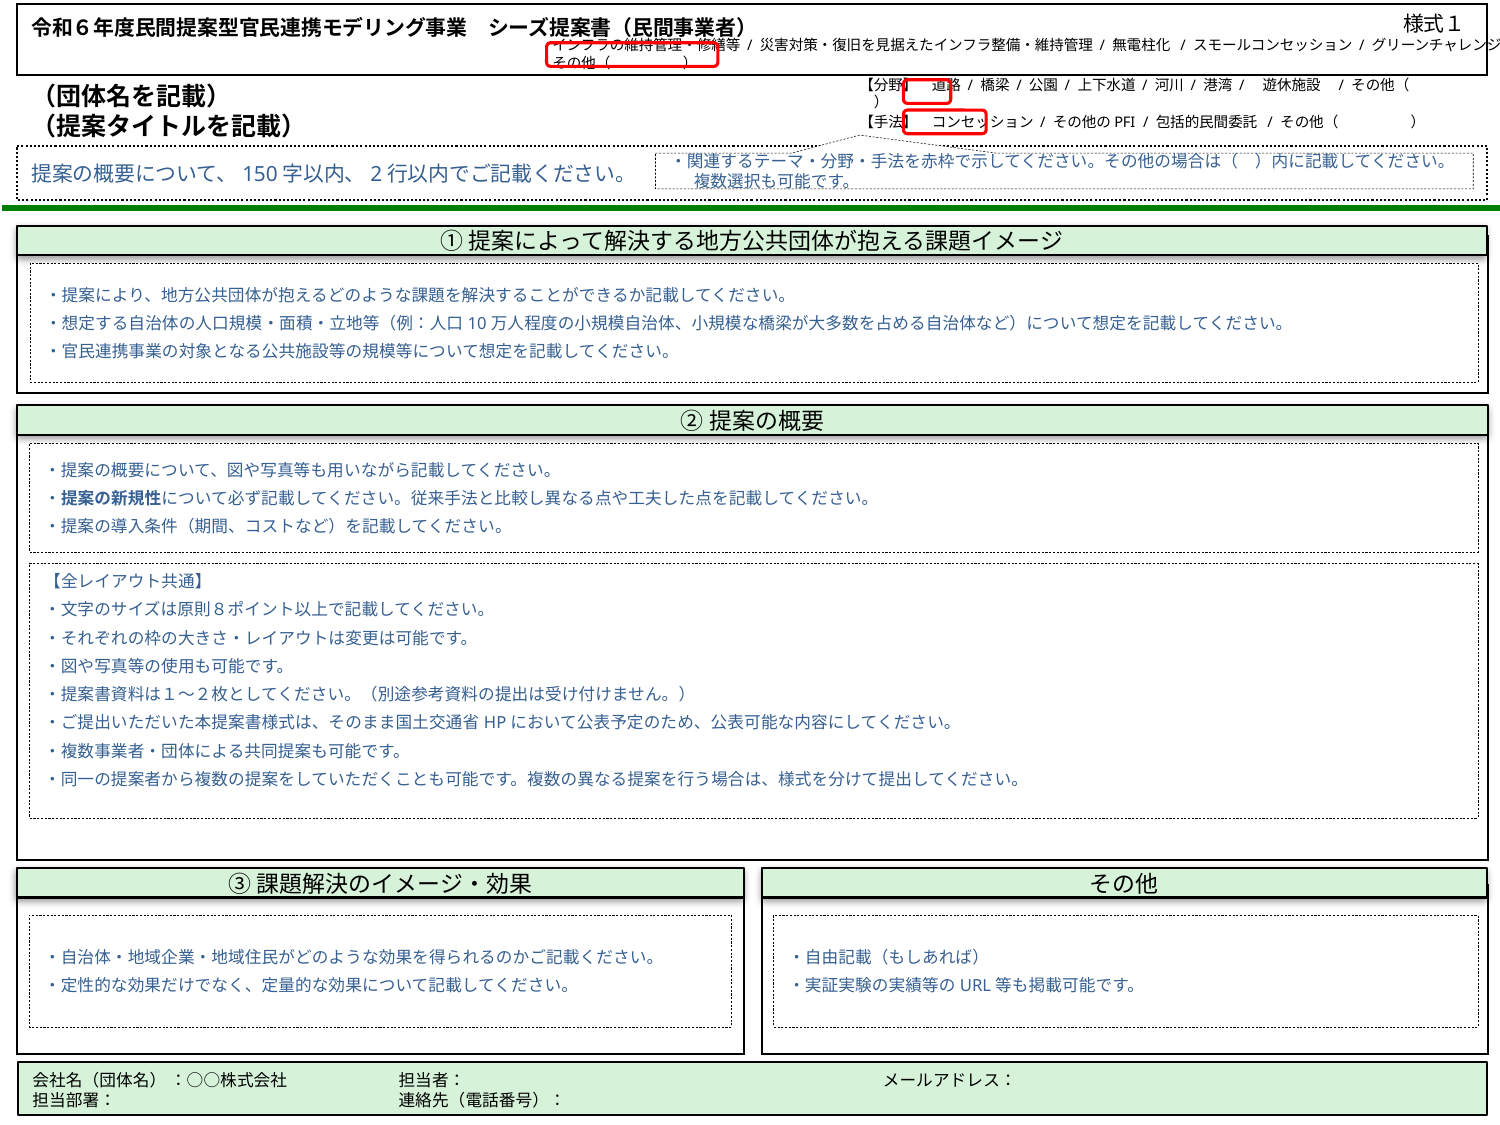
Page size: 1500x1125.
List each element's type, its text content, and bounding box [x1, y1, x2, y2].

text_box [17, 262, 1488, 394]
text_box [761, 905, 1489, 1054]
text_box 【全レイアウト共通】 ・文字のサイズは原則８ポイント以上で記載してください。 ・それぞれの枠の大きさ・レイアウトは変更は可能です。 ・図や写真等の使用も可能です。 ・提案書資料は１～２枚としてください。（別途参考資料の提出は受け付けません。） ・ご提出いただいた本提案書様式は、そのまま国土交通省HPにおいて公表予定のため、公表可能な内容にしてください。 ・複数事業者・団体による共同提案も可能です。 ・同一の提案者から複数の提案をしていただくことも可能です。複数の異なる提案を行う場合は、様式を分けて提出してください。 [29, 563, 1478, 818]
text_box [16, 906, 744, 1054]
text_box [901, 77, 953, 95]
text_box [901, 107, 989, 136]
text_box 【分野】 道路 / 橋梁 / 公園 / 上下水道 / 河川 / 港湾 / 遊休施設 / その他（ ） [844, 66, 1494, 95]
text_box 様式１ [1379, 3, 1490, 42]
text_box 提案の概要について、150字以内、2行以内でご記載ください。 [16, 146, 1488, 200]
text_box 担当者： 連絡先（電話番号）： [383, 1062, 857, 1117]
text_box ・自治体・地域企業・地域住民がどのような効果を得られるのかご記載ください。 ・定性的な効果だけでなく、定量的な効果について記載してください。 [29, 915, 732, 1027]
text_box ・提案により、地方公共団体が抱えるどのような課題を解決することができるか記載してください。 ・想定する自治体の人口規模・面積・立地等（例：人口10万人程度の小規模自治体、小規模な橋梁が大多数を占める自治体など）について想定を記載してください。 ・官民連携事業の対象となる公共施設等の規模等について想定を記載してください。 [30, 263, 1478, 383]
text_box ②提案の概要 [16, 405, 1489, 436]
text_box ・自由記載（もしあれば） ・実証実験の実績等のURL等も掲載可能です。 [773, 915, 1478, 1027]
title （団体名を記載） （提案タイトルを記載） [16, 75, 762, 146]
text_box ③課題解決のイメージ・効果 [16, 867, 745, 898]
text_box 令和６年度民間提案型官民連携モデリング事業 シーズ提案書（民間事業者） [16, 4, 1379, 75]
text_box [16, 443, 1488, 860]
text_box ・提案の概要について、図や写真等も用いながら記載してください。 ・提案の新規性について必ず記載してください。従来手法と比較し異なる点や工夫した点を記載してください。 ・提案の導入条件（期間、コストなど）を記載してください。 [29, 443, 1478, 552]
text_box ①提案によって解決する地方公共団体が抱える課題イメージ [16, 225, 1488, 256]
text_box メールアドレス： [868, 1062, 1341, 1097]
text_box [16, 1060, 1489, 1117]
text_box インフラの維持管理・修繕等 / 災害対策・復旧を見据えたインフラ整備・維持管理 / 無電柱化 / スモールコンセッション / グリーンチャレンジ / その他（ ） [537, 32, 1500, 75]
text_box 会社名（団体名） ：○○株式会社 担当部署： [17, 1062, 372, 1117]
text_box ・関連するテーマ・分野・手法を赤枠で示してください。その他の場合は（ ）内に記載してください。複数選択も可能です。 [655, 139, 1474, 189]
text_box 【手法】 コンセッション / その他のPFI / 包括的民間委託 / その他（ ） [844, 95, 1494, 149]
text_box [544, 40, 720, 69]
text_box その他 [761, 867, 1488, 898]
